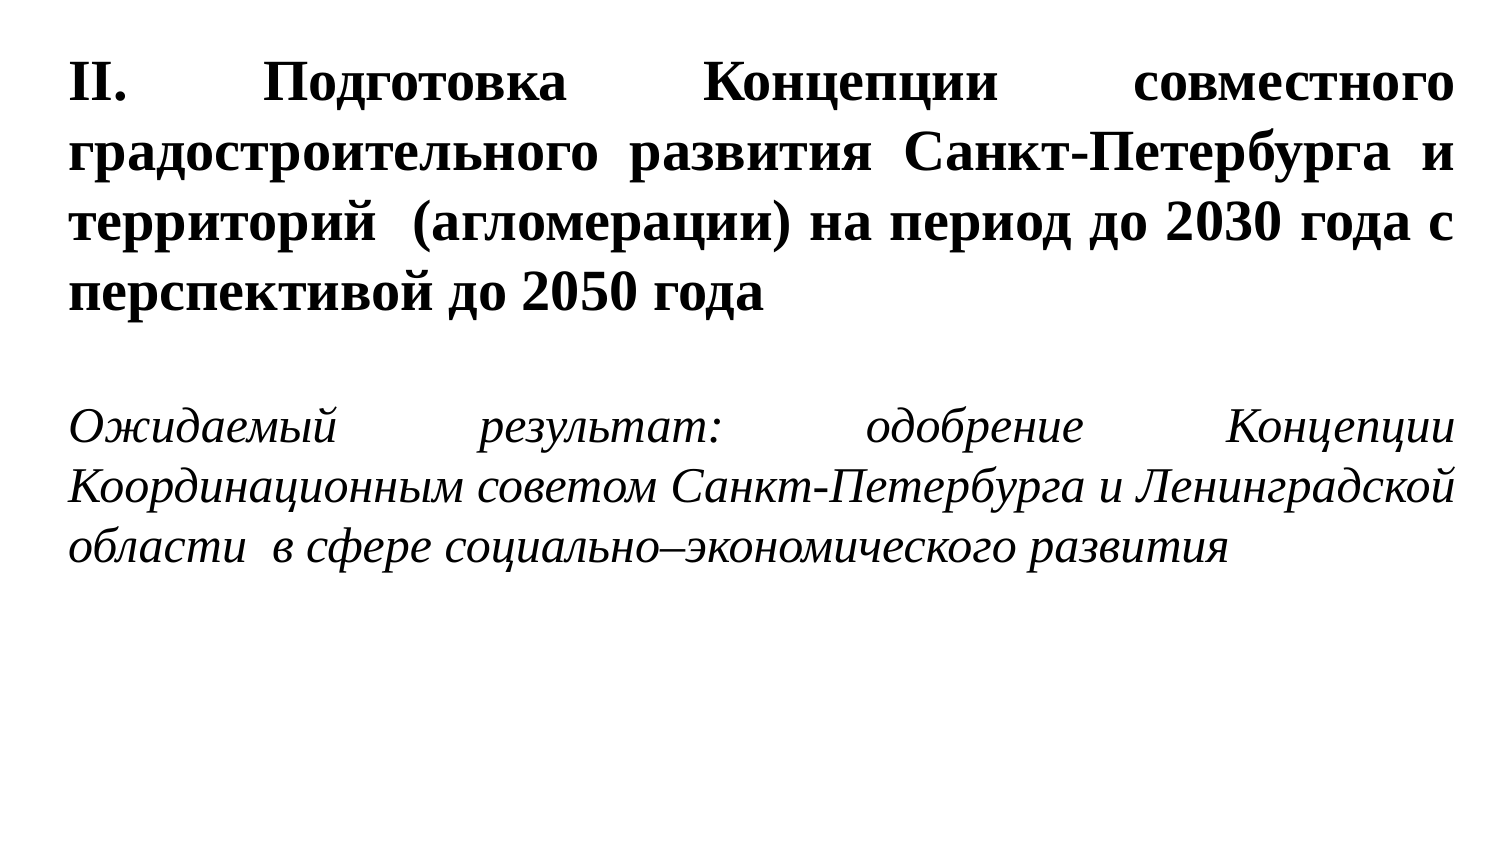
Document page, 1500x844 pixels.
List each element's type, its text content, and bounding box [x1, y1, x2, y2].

list II. Подготовка Концепции совместного градостроительного развития Санкт-Петербурга и территорий (агломерации) на период до 2030 года с перспективой до 2050 года Ожидаемый результат: одобрение Концепции Координационным советом Санкт-Петербурга и Ленинградской области в сфере социально–экономического развития [53, 0, 1471, 824]
